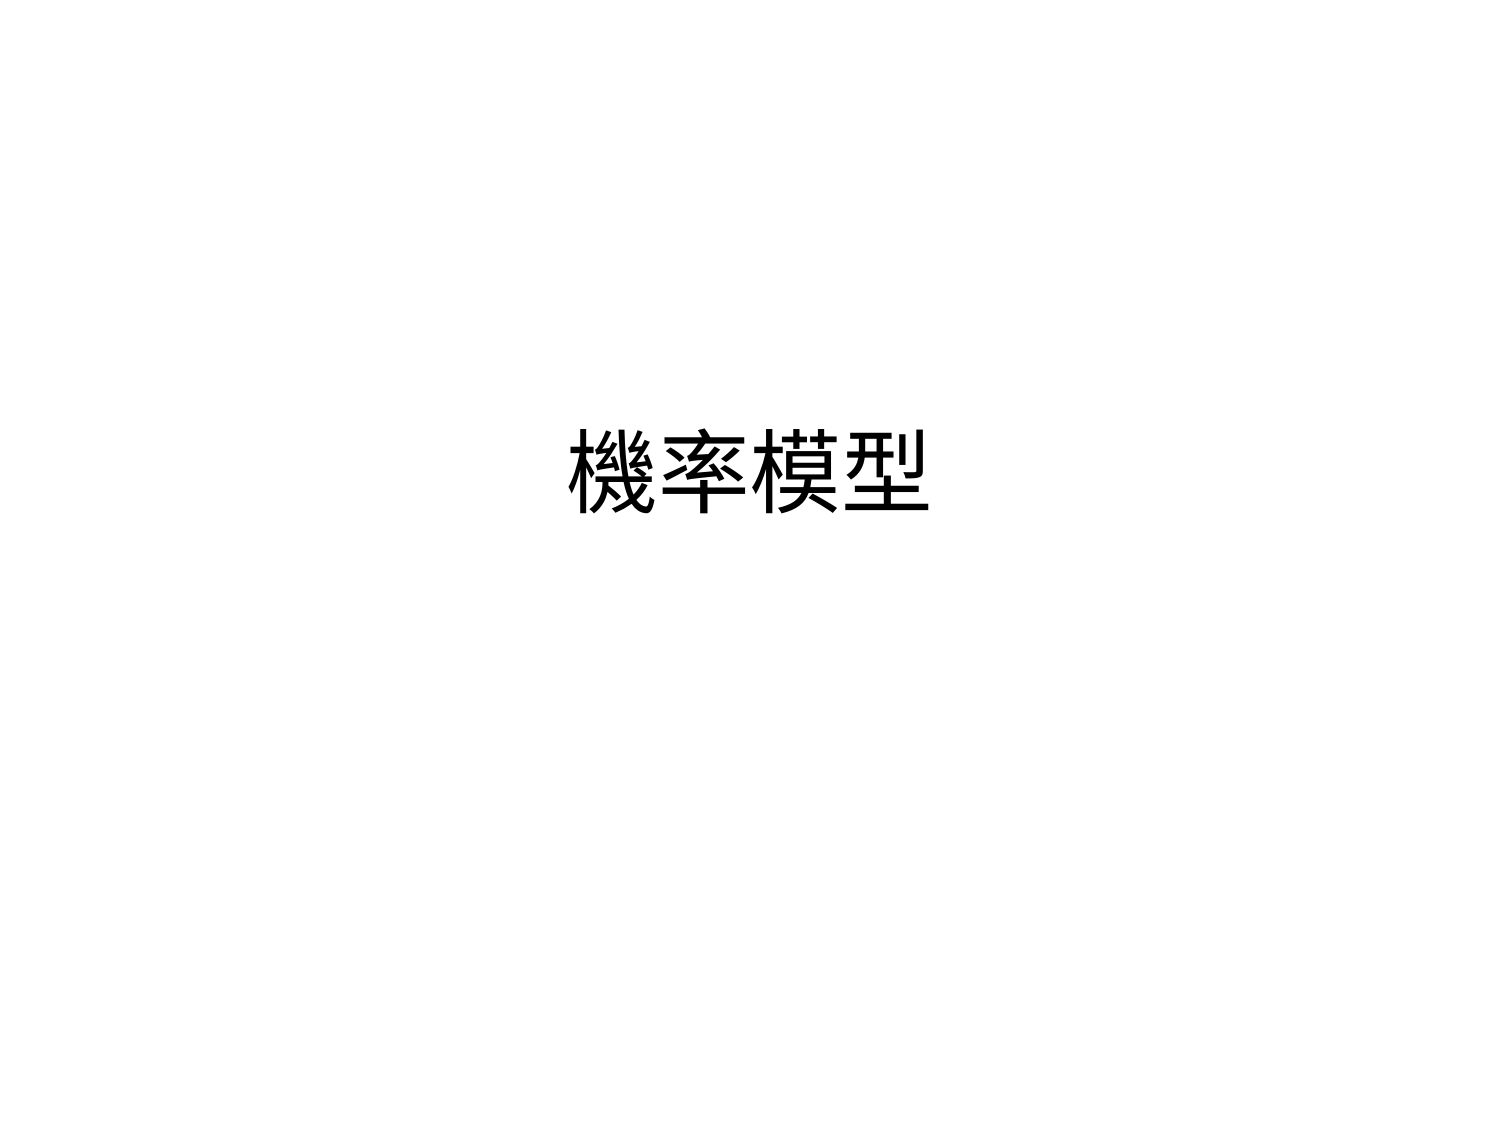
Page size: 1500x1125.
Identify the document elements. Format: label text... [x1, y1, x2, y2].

title 機率模型 [112, 349, 1388, 591]
